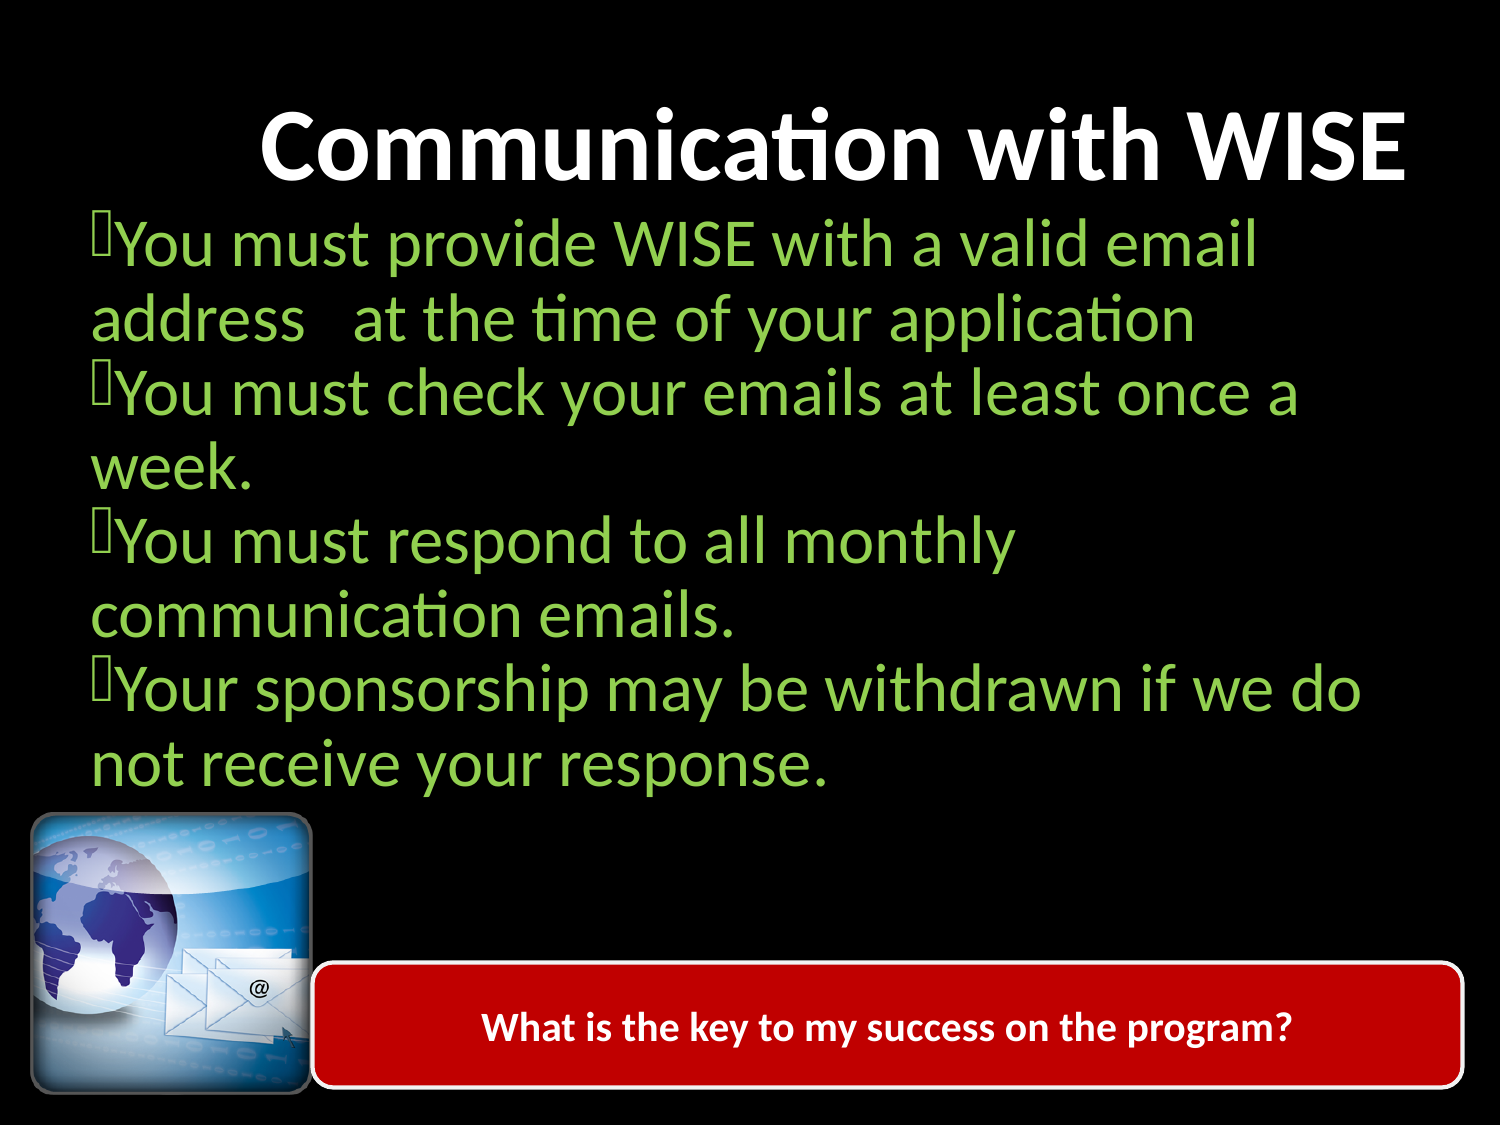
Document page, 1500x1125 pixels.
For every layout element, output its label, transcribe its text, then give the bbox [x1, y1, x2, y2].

picture [0, 812, 366, 1125]
title Communication with WISE [75, 45, 1425, 200]
text_box What is the key to my success on the program? [369, 960, 1465, 1090]
list You must provide WISE with a valid email address at the time of your application You must check your emails at least once a week. You must respond to all monthly communication emails. Your sponsorship may be withdrawn if we do not receive your response. [75, 200, 1425, 960]
